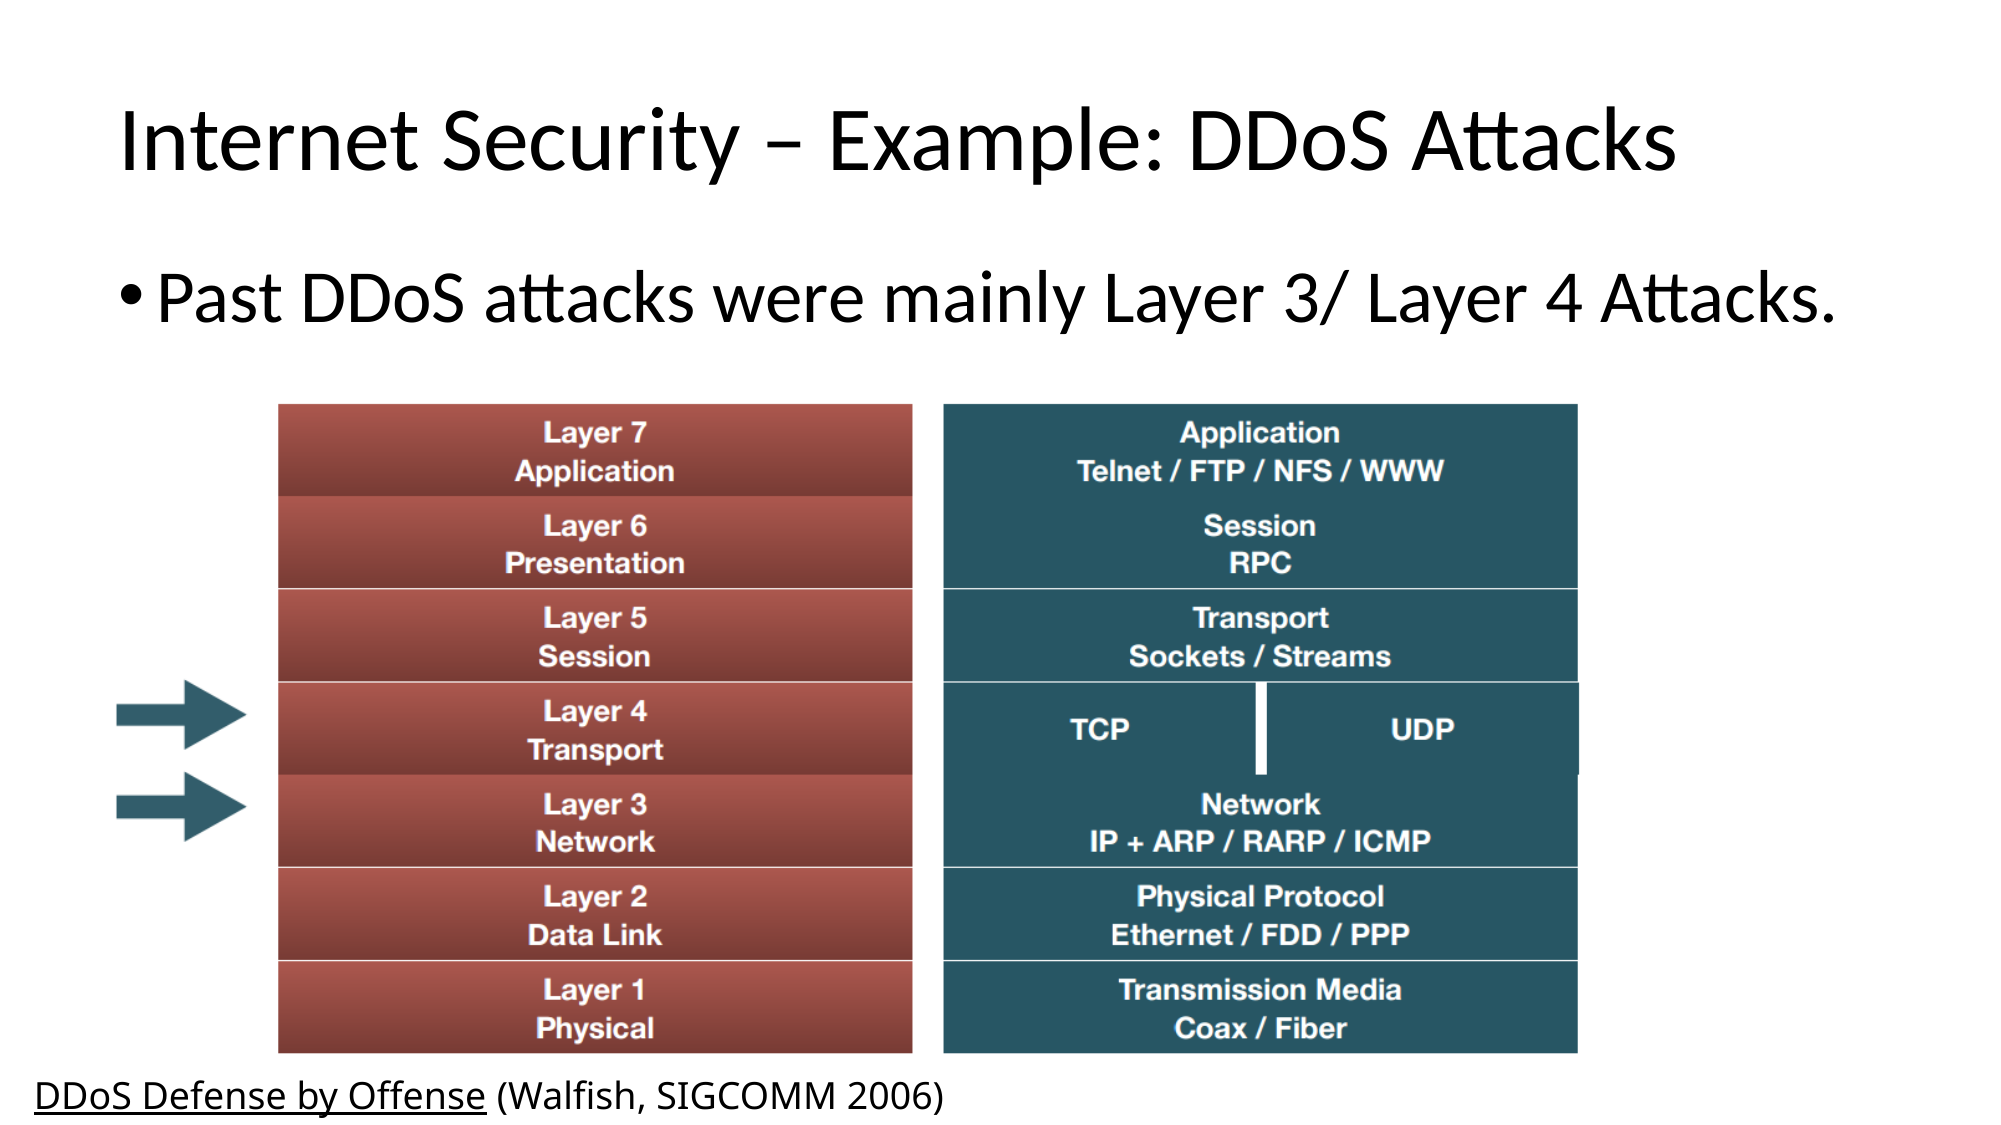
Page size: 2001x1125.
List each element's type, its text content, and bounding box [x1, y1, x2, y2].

list Past DDoS attacks were mainly Layer 3/ Layer 4 Attacks. [103, 249, 1930, 964]
title Internet Security – Example: DDoS Attacks [103, 32, 1829, 249]
text_box DDoS Defense by Offense (Walfish, SIGCOMM 2006) [19, 1064, 960, 1125]
picture [103, 378, 1609, 1077]
